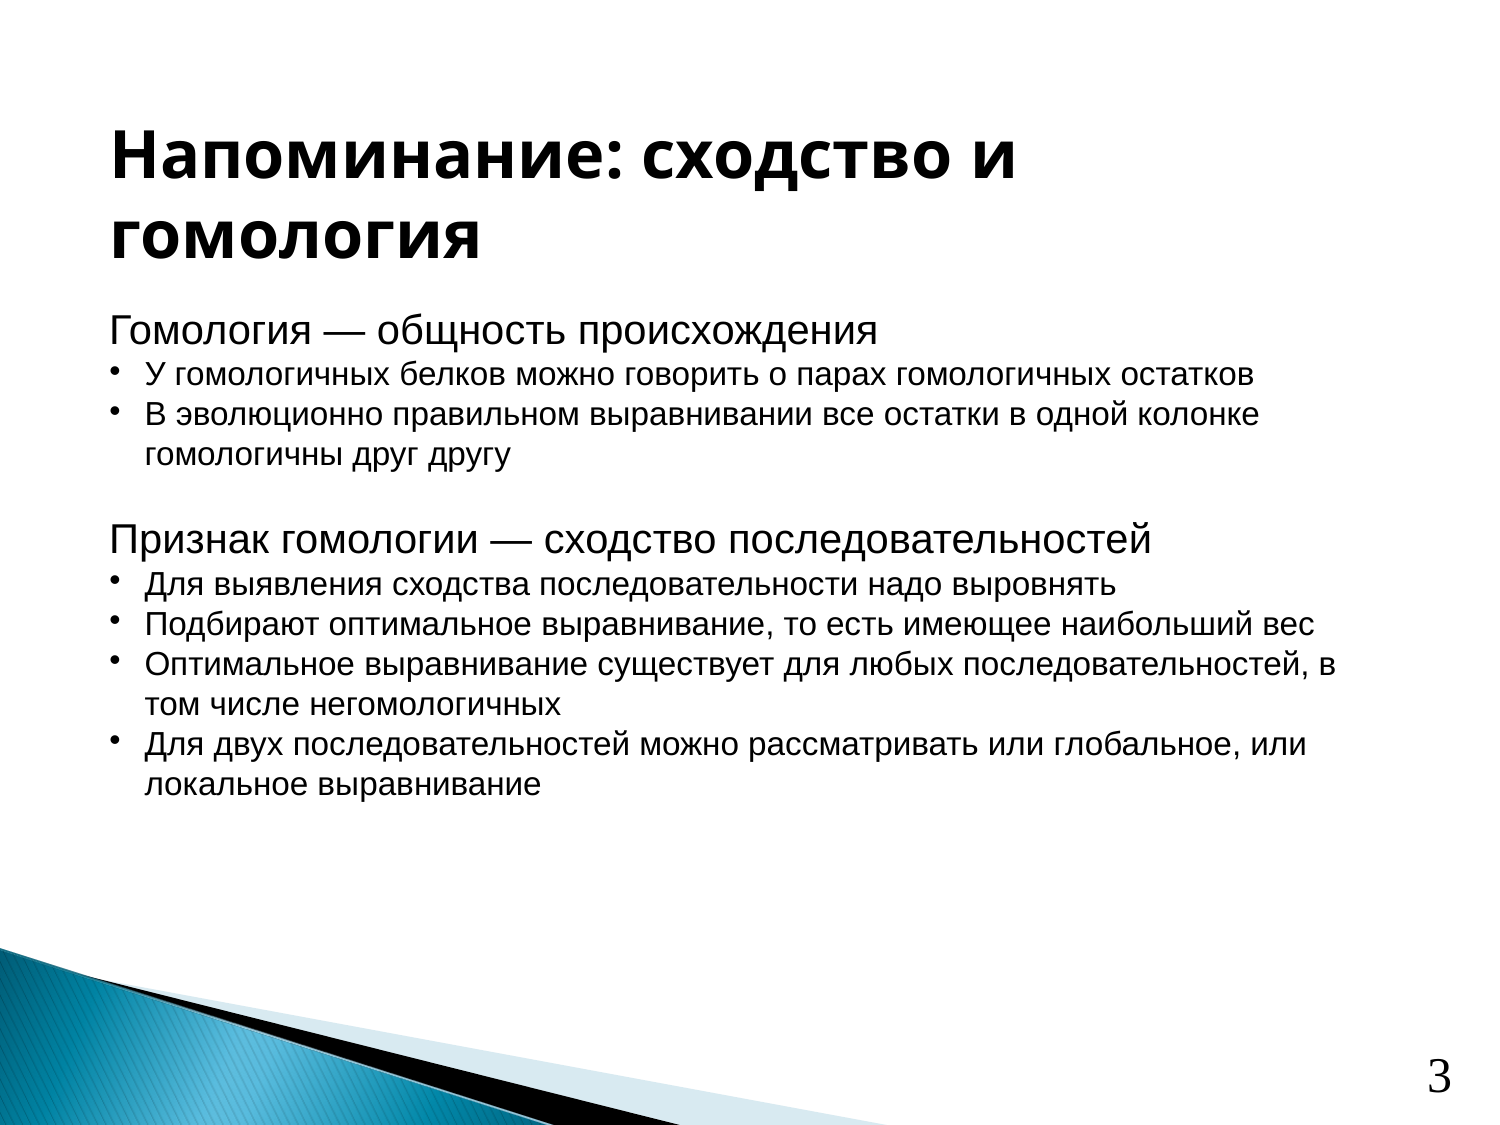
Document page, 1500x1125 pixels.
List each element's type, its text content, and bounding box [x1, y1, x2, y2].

text_box Гомология — общность происхождения У гомологичных белков можно говорить о парах гомологичных остатков В эволюционно правильном выравнивании все остатки в одной колонке гомологичны друг другу Признак гомологии — сходство последовательностей Для выявления сходства последовательности надо выровнять Подбирают оптимальное выравнивание, то есть имеющее наибольший вес Оптимальное выравнивание существует для любых последовательностей, в том числе негомологичных Для двух последовательностей можно рассматривать или глобальное, или локальное выравнивание [94, 295, 1406, 778]
text_box 3 [1412, 1034, 1500, 1125]
picture [0, 947, 557, 1125]
text_box Напоминание: сходство и гомология [94, 104, 1370, 295]
